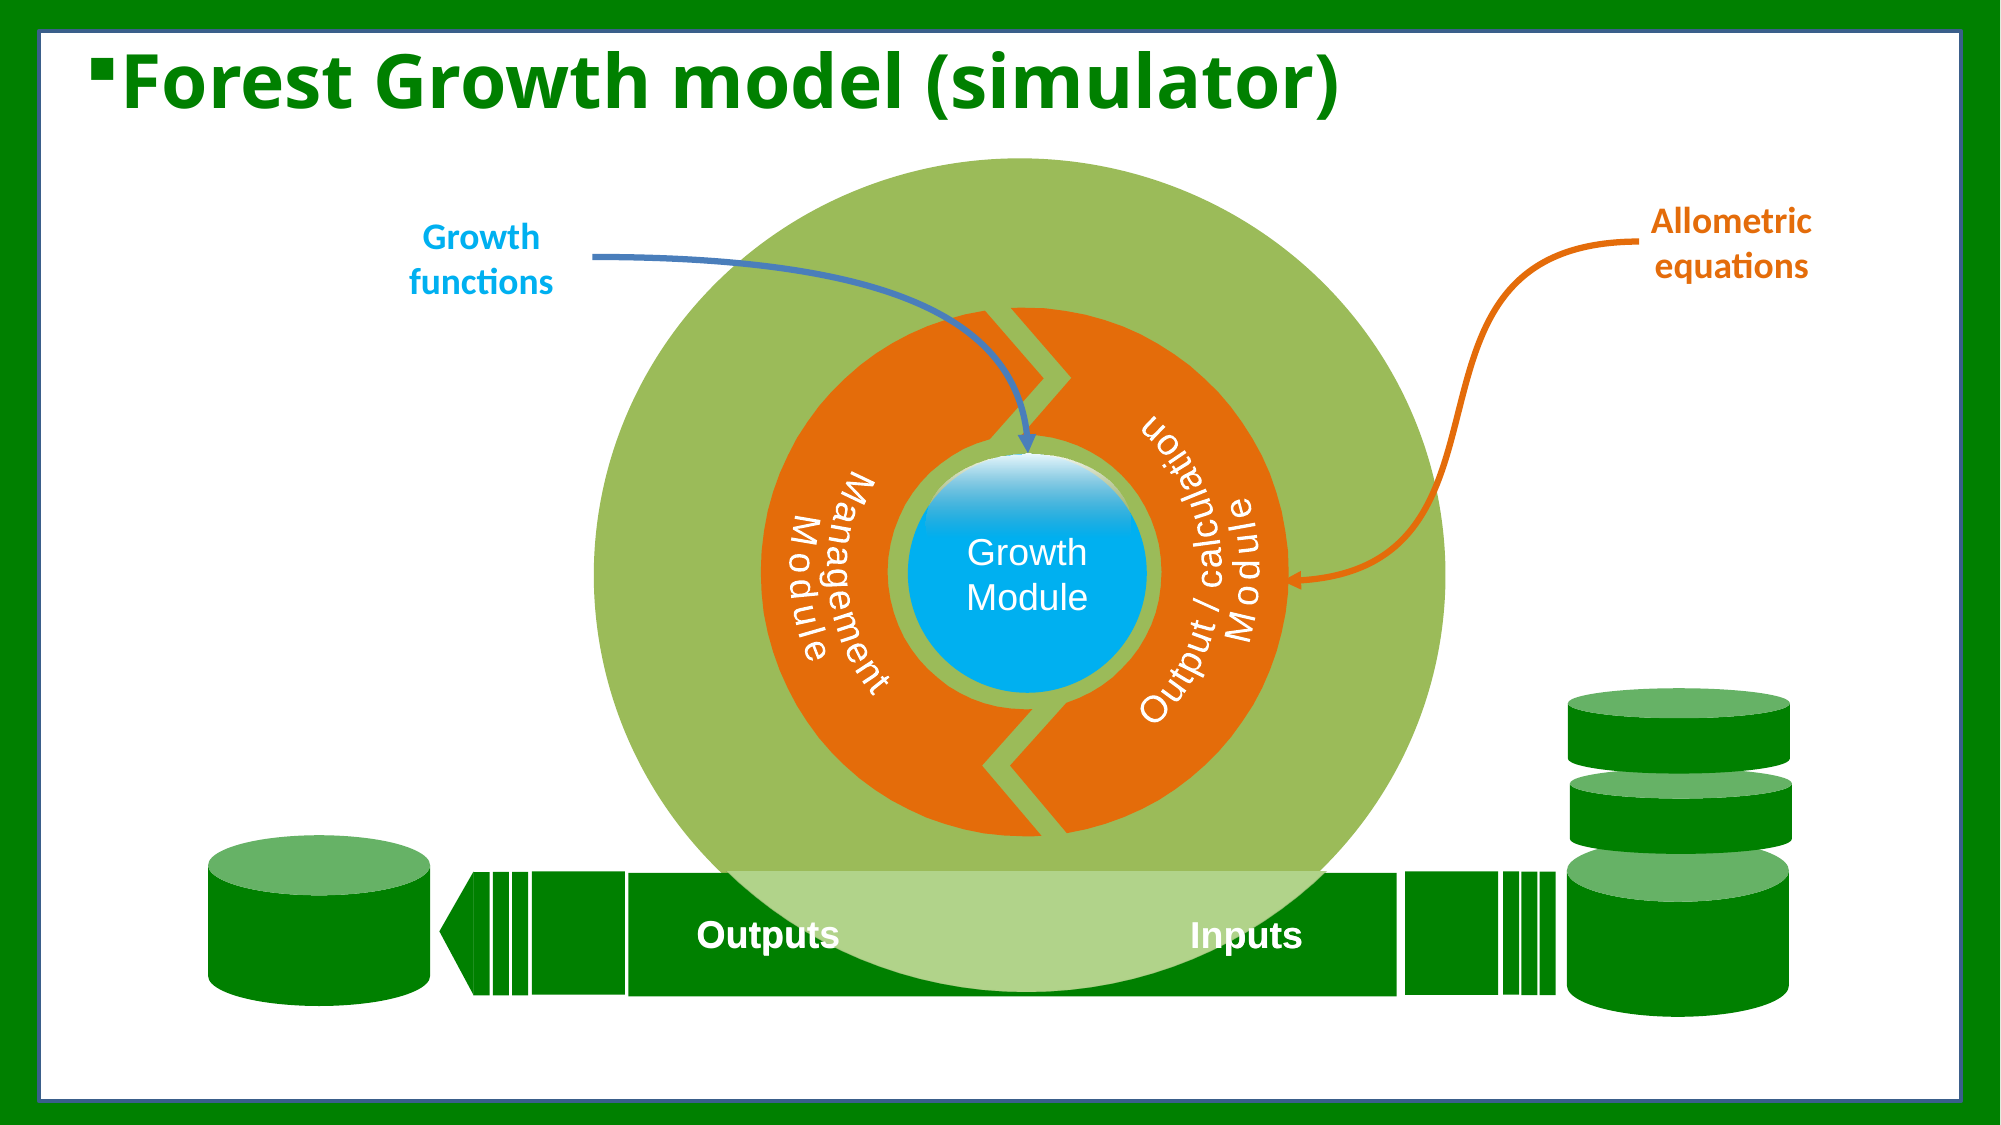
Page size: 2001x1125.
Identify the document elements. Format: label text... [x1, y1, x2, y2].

picture [599, 871, 1453, 992]
text_box Forest Growth model (simulator) [70, 19, 1930, 138]
text_box Growth functions [370, 204, 593, 307]
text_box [1282, 241, 1640, 582]
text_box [207, 307, 1793, 1018]
text_box Allometric equations [1620, 188, 1843, 294]
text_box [592, 257, 1029, 454]
text_box [745, 158, 1278, 307]
